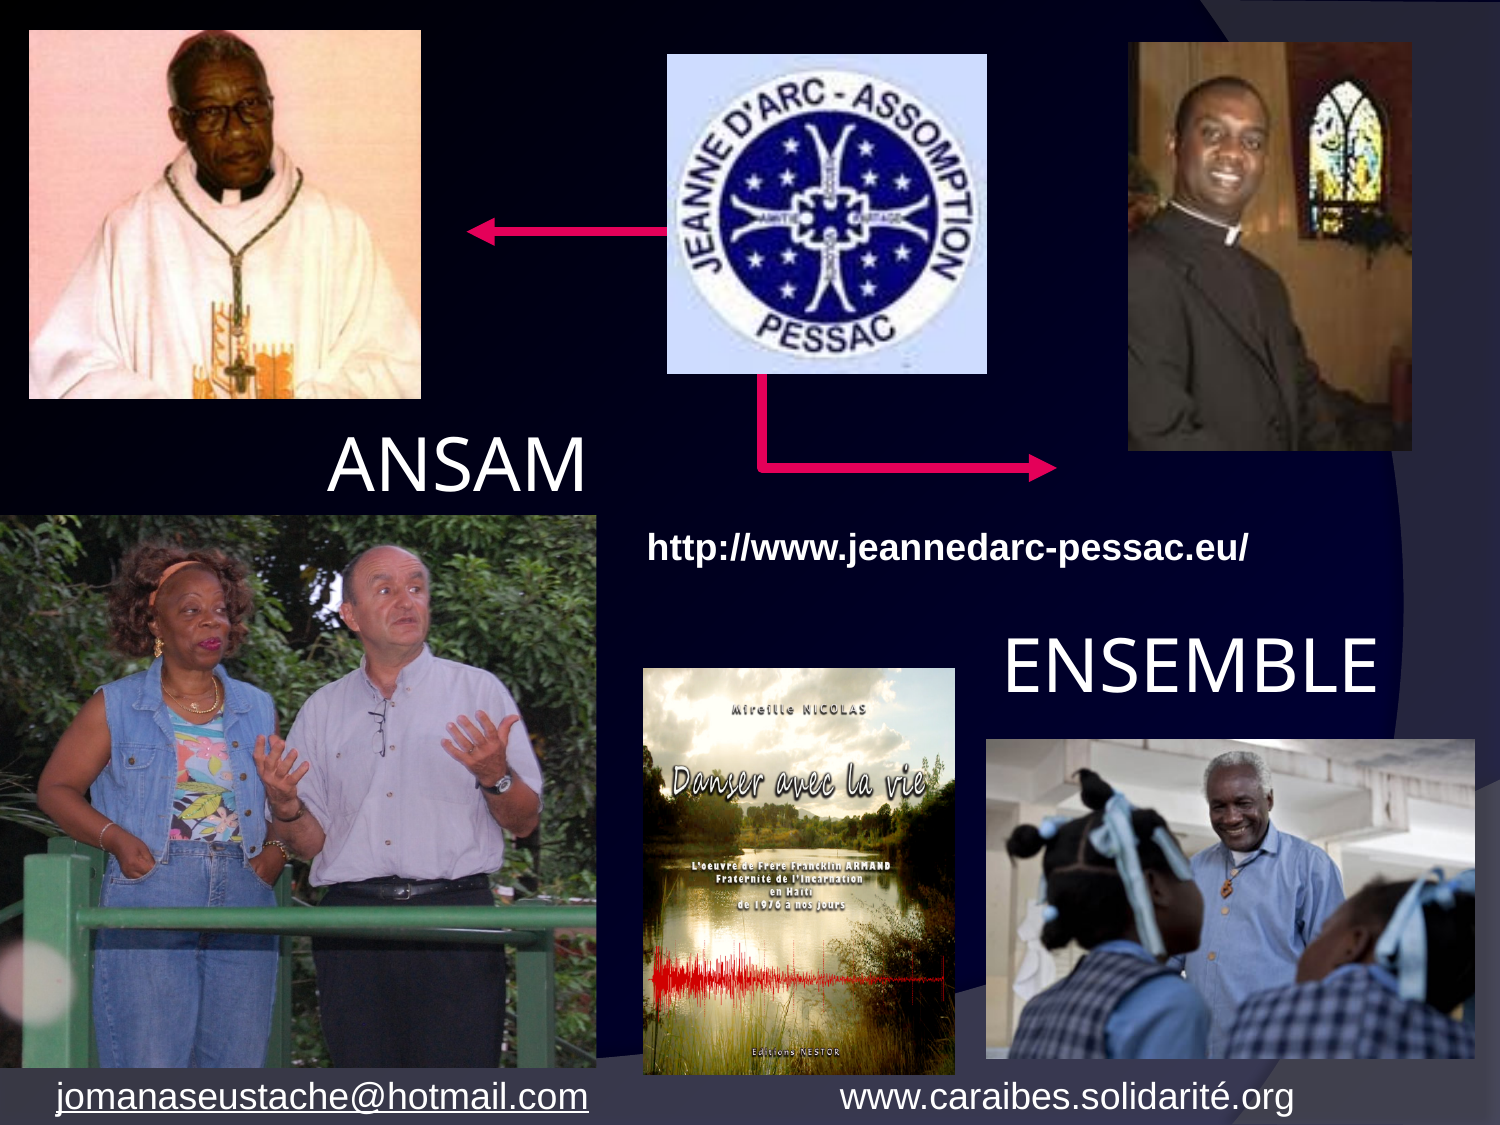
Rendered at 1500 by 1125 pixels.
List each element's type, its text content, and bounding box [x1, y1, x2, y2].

picture [643, 668, 955, 1075]
text_box http://www.jeannedarc-pessac.eu/ [631, 515, 1388, 575]
text_box ANSAM [312, 408, 668, 514]
picture [29, 30, 421, 399]
text_box jomanaseustache@hotmail.com www.caraibes.solidarité.org [41, 1064, 1459, 1125]
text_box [466, 231, 1058, 469]
picture [667, 54, 987, 374]
text_box ENSEMBLE [986, 609, 1436, 715]
picture [0, 514, 597, 1069]
picture [1127, 42, 1412, 451]
picture [985, 739, 1476, 1059]
